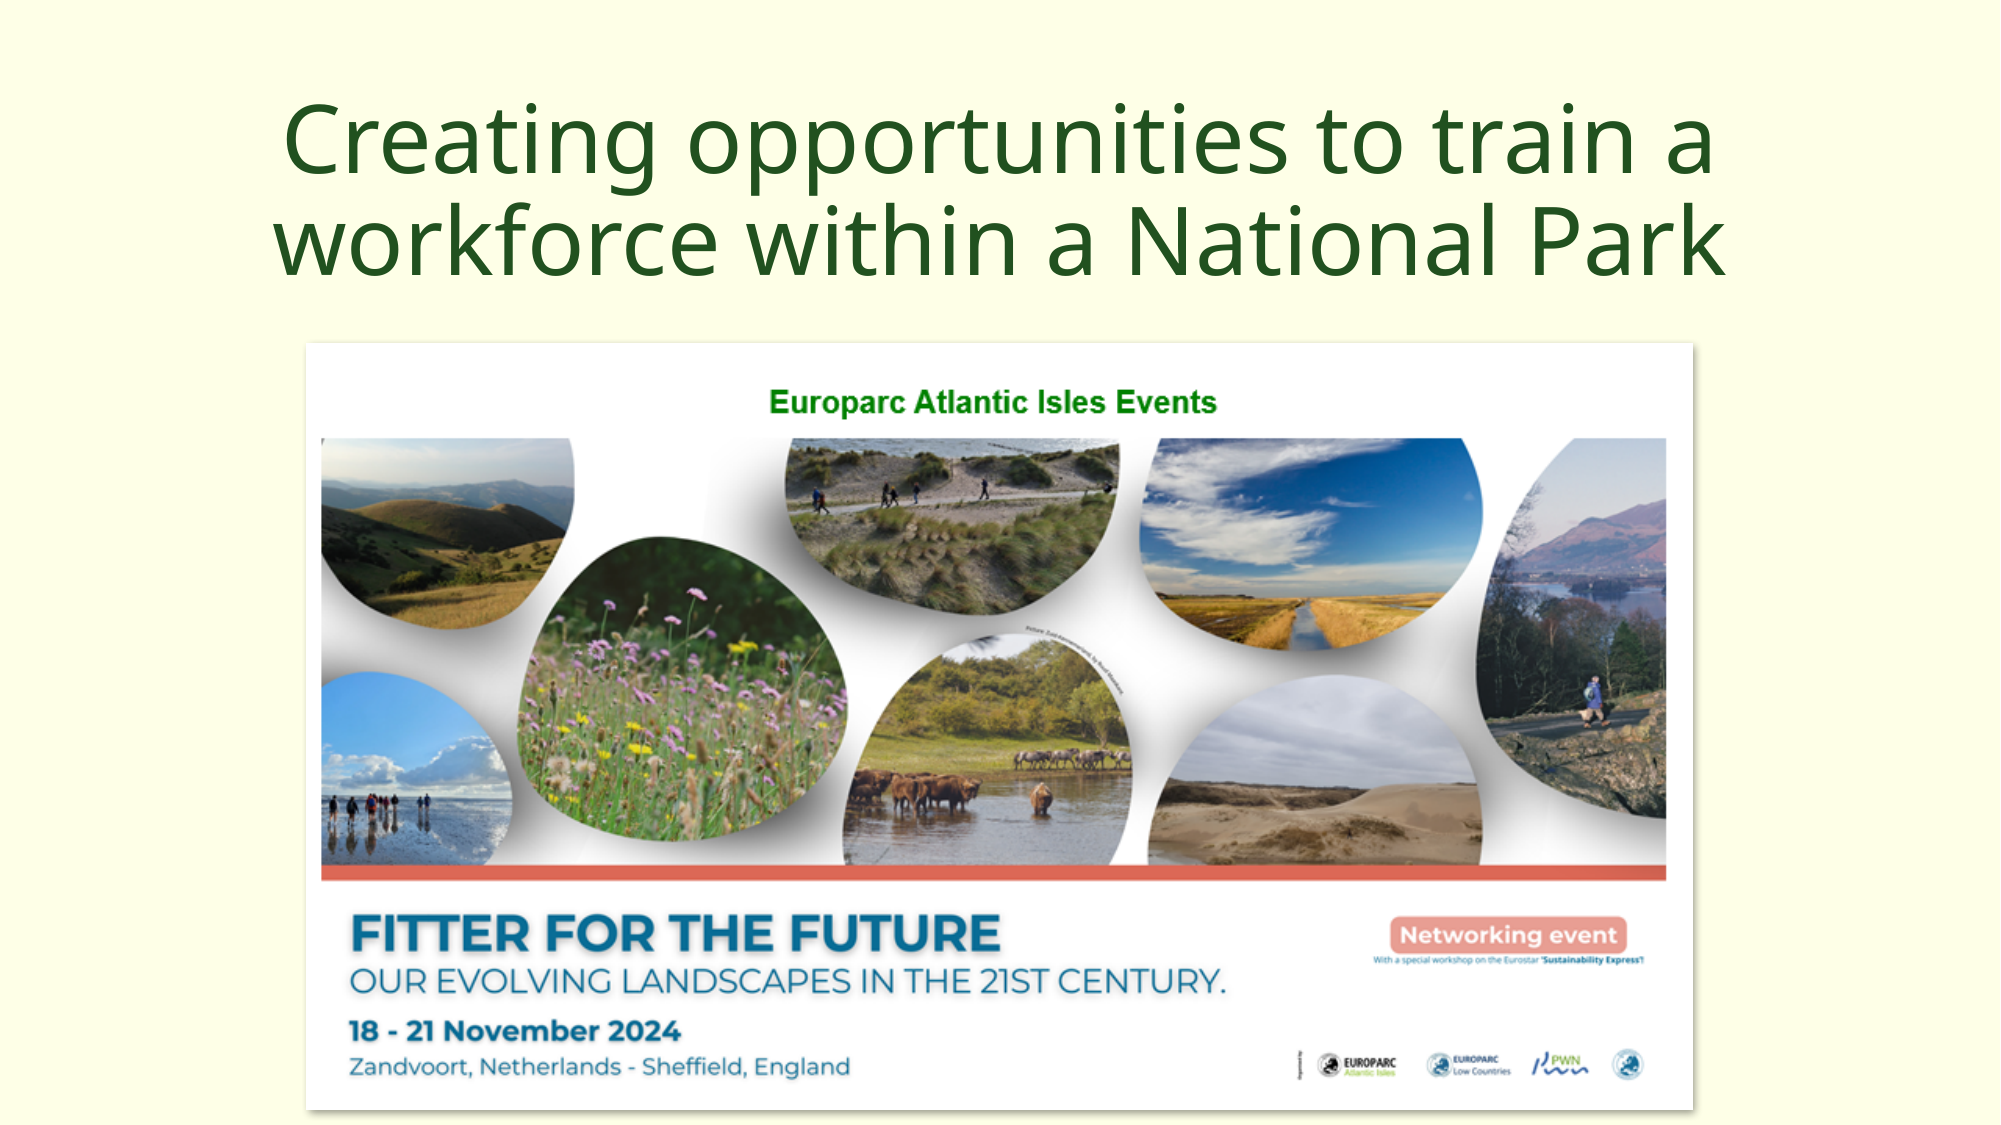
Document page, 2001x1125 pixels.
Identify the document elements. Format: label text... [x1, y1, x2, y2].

title Creating opportunities to train a workforce within a National Park [249, 76, 1750, 304]
picture [306, 343, 1694, 1110]
